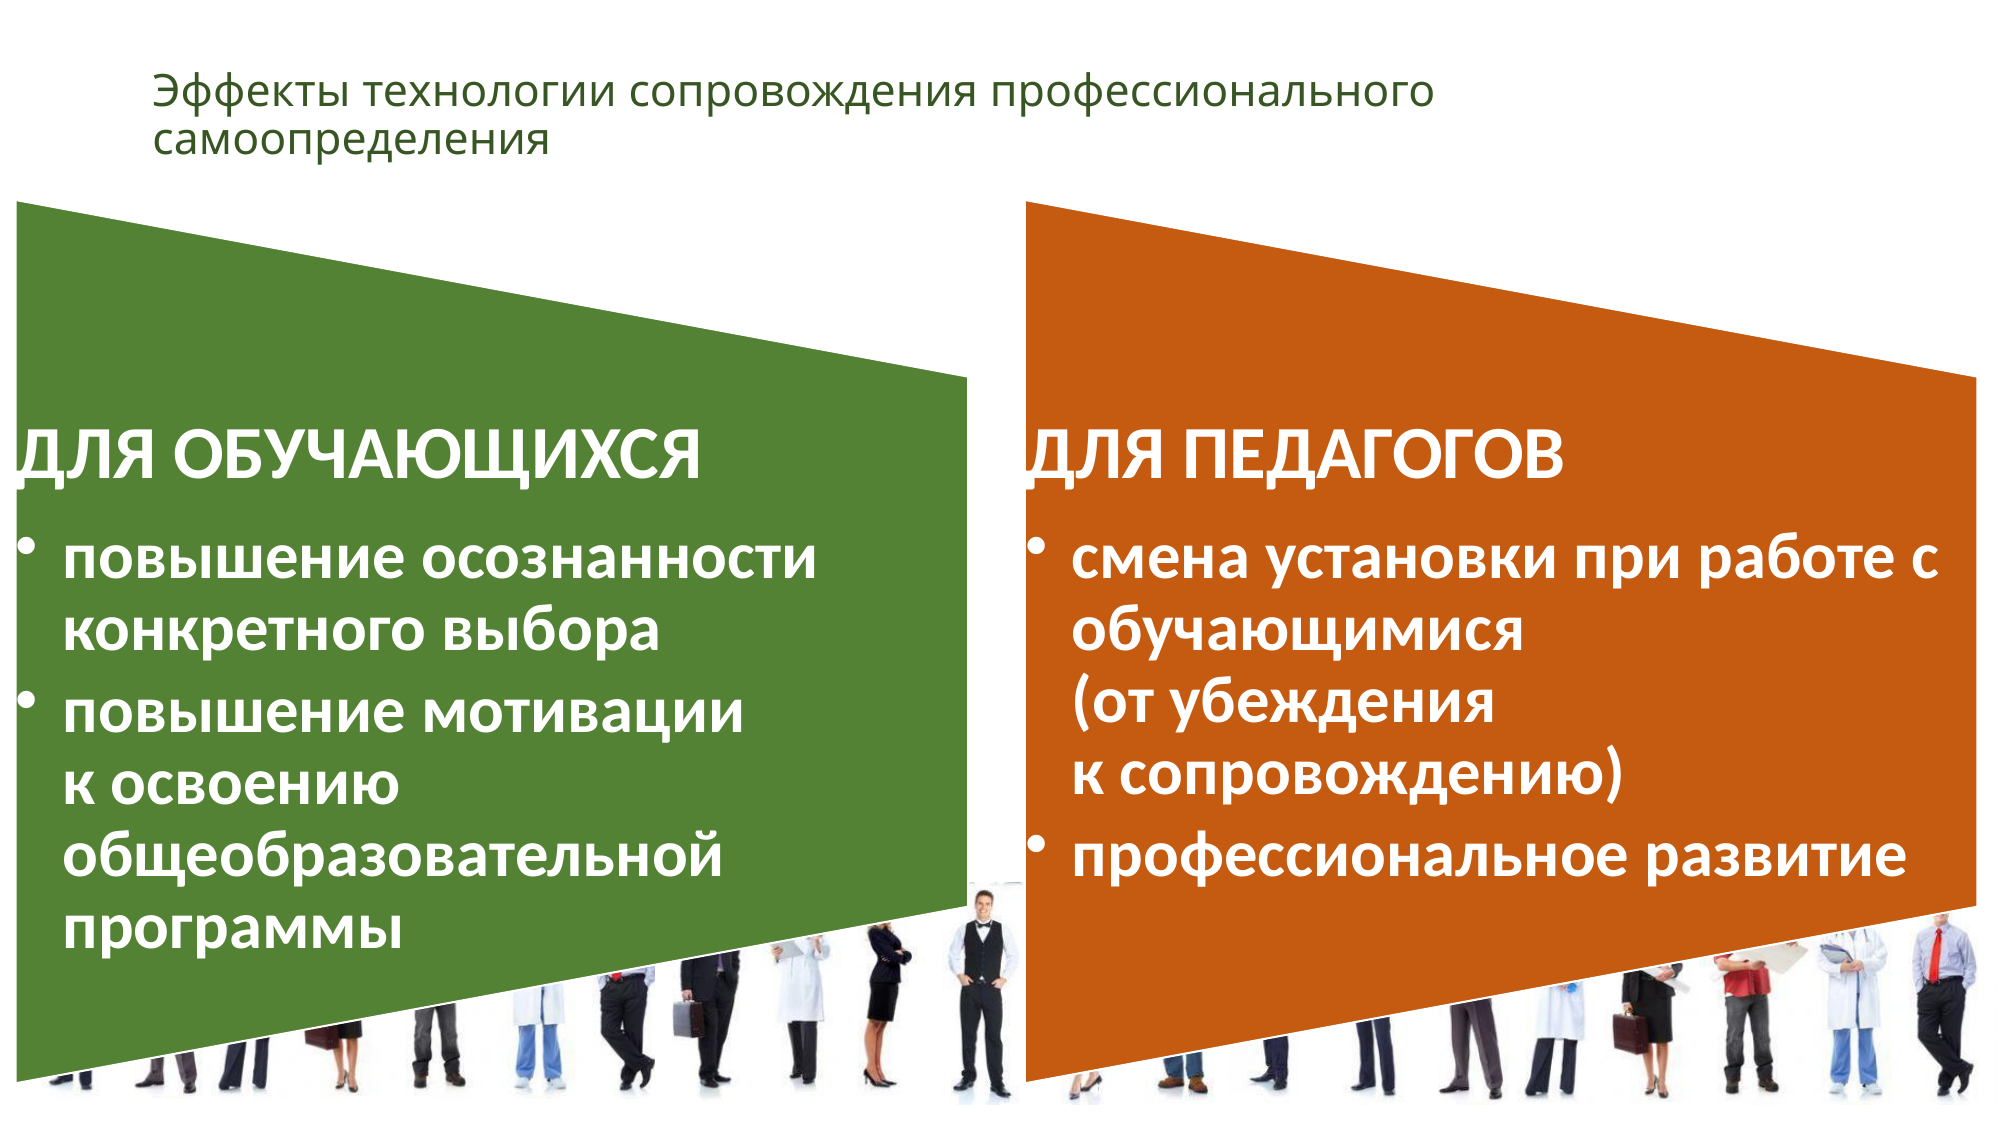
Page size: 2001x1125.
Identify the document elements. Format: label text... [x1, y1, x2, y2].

picture [16, 882, 1998, 1105]
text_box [0, 199, 1979, 1084]
title Эффекты технологии сопровождения профессионального самоопределения [137, 59, 1863, 172]
